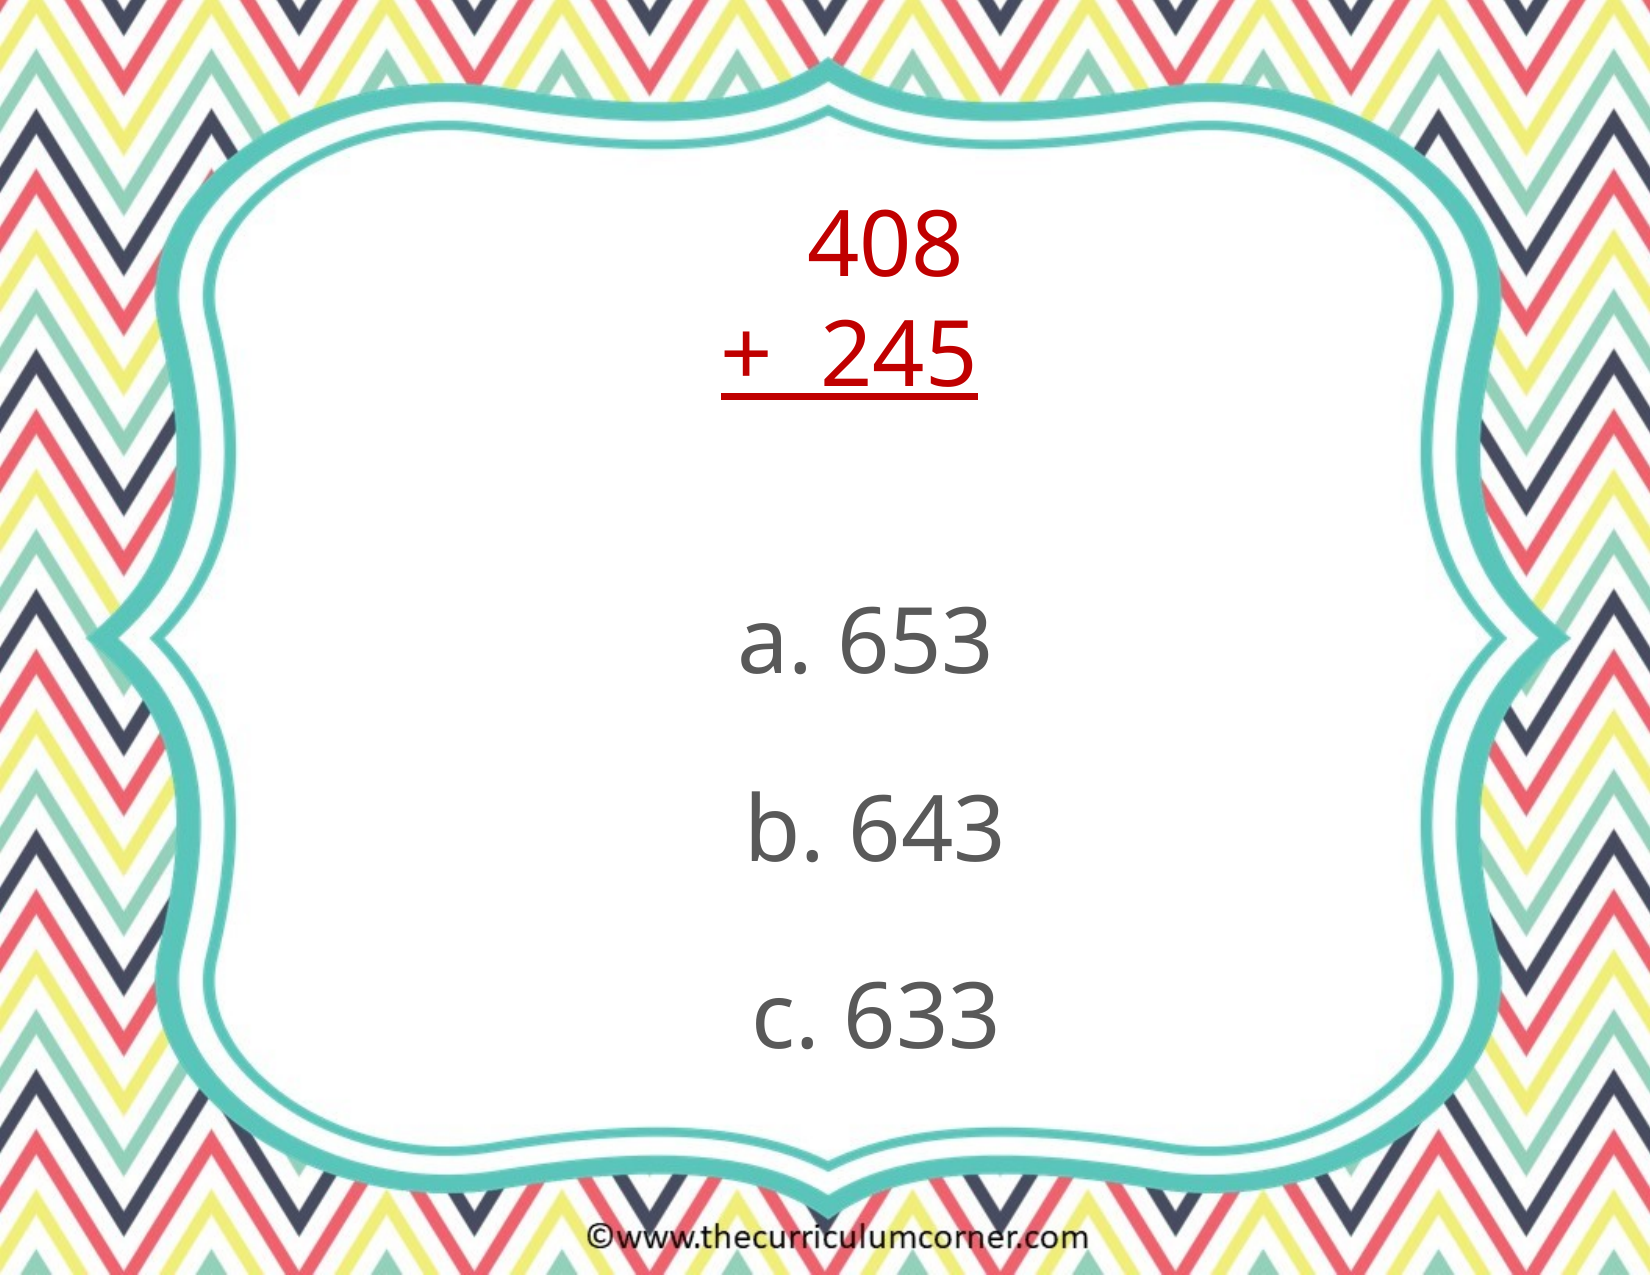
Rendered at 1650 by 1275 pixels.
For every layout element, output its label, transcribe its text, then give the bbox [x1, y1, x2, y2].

text_box c. 633 [736, 950, 1326, 1075]
text_box b. 643 [729, 762, 1319, 887]
text_box a. 653 [722, 574, 1312, 699]
text_box 408 + 245 [706, 177, 994, 412]
picture [0, 0, 1650, 1275]
